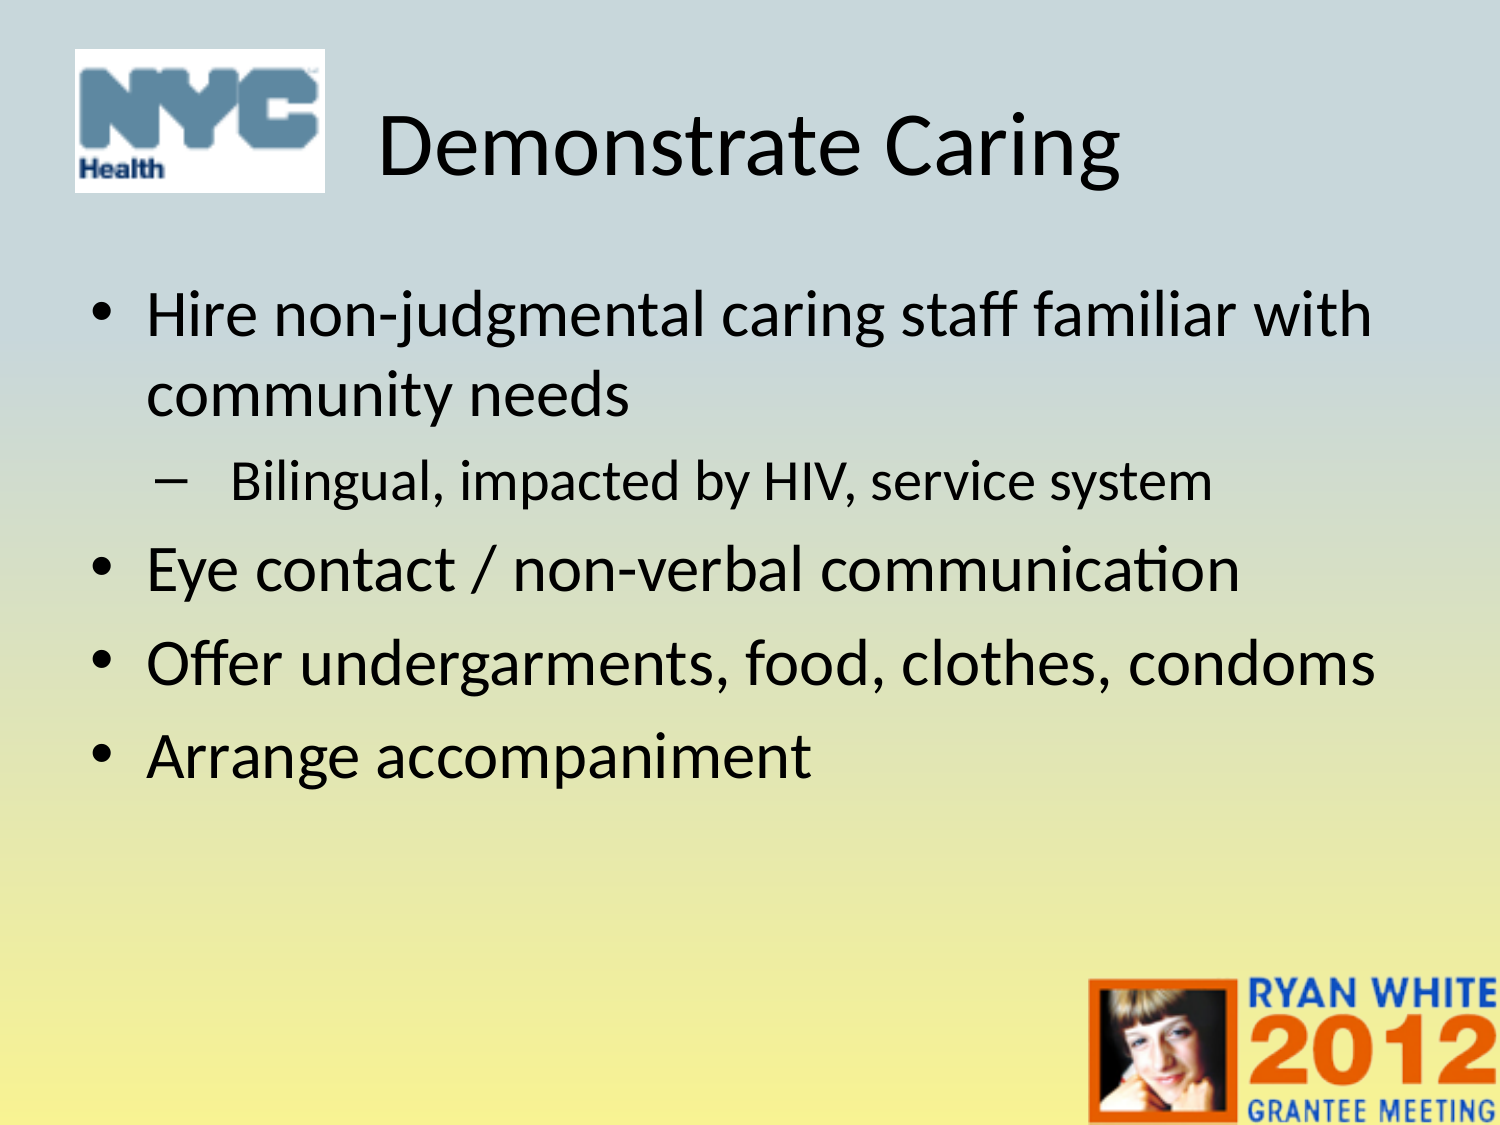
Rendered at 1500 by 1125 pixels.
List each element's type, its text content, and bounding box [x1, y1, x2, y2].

picture [74, 49, 326, 194]
list Hire non-judgmental caring staff familiar with community needs Bilingual, impacted by HIV, service system Eye contact / non-verbal communication Offer undergarments, food, clothes, condoms Arrange accompaniment [75, 262, 1425, 1005]
title Demonstrate Caring [75, 45, 1425, 233]
picture [1088, 943, 1500, 1125]
